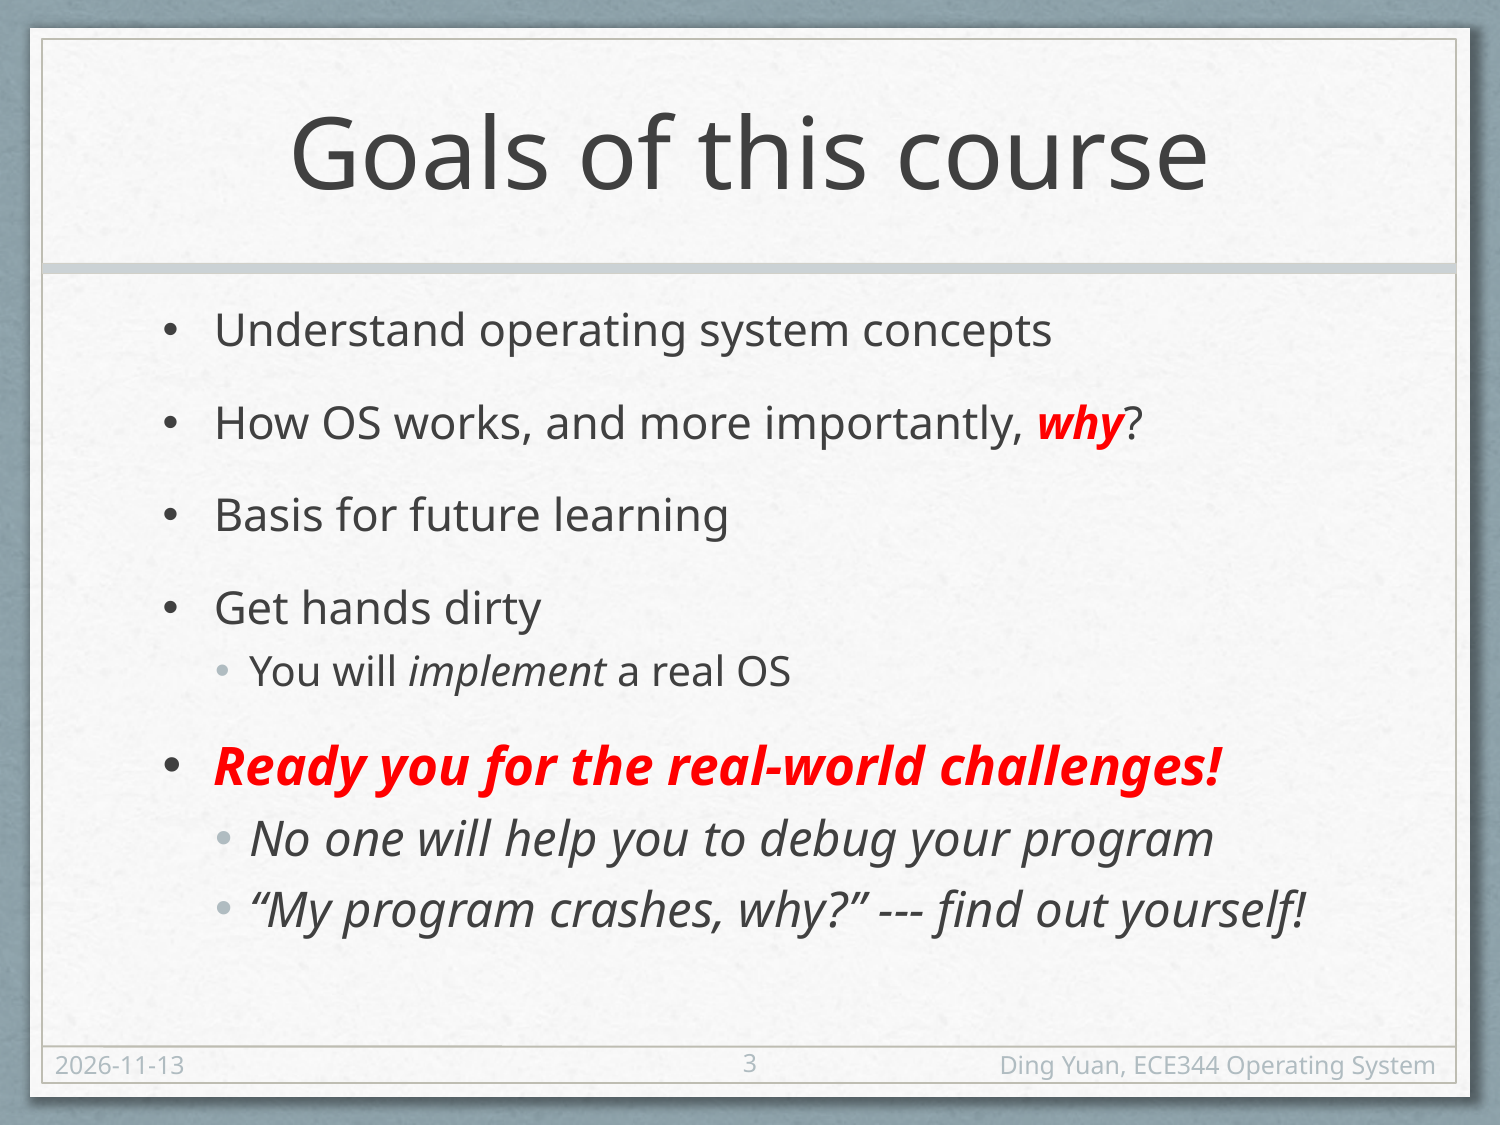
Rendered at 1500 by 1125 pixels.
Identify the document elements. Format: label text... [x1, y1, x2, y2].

title Goals of this course [147, 40, 1353, 260]
footer Ding Yuan, ECE344 Operating System [977, 1045, 1453, 1088]
list Understand operating system concepts How OS works, and more importantly, why? Basis for future learning Get hands dirty You will implement a real OS Ready you for the real-world challenges! No one will help you to debug your program “My program crashes, why?” --- find out yourself! [147, 293, 1353, 995]
picture [30, 28, 1470, 1097]
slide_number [39, 1045, 390, 1088]
slide_number 3 [687, 1042, 813, 1088]
